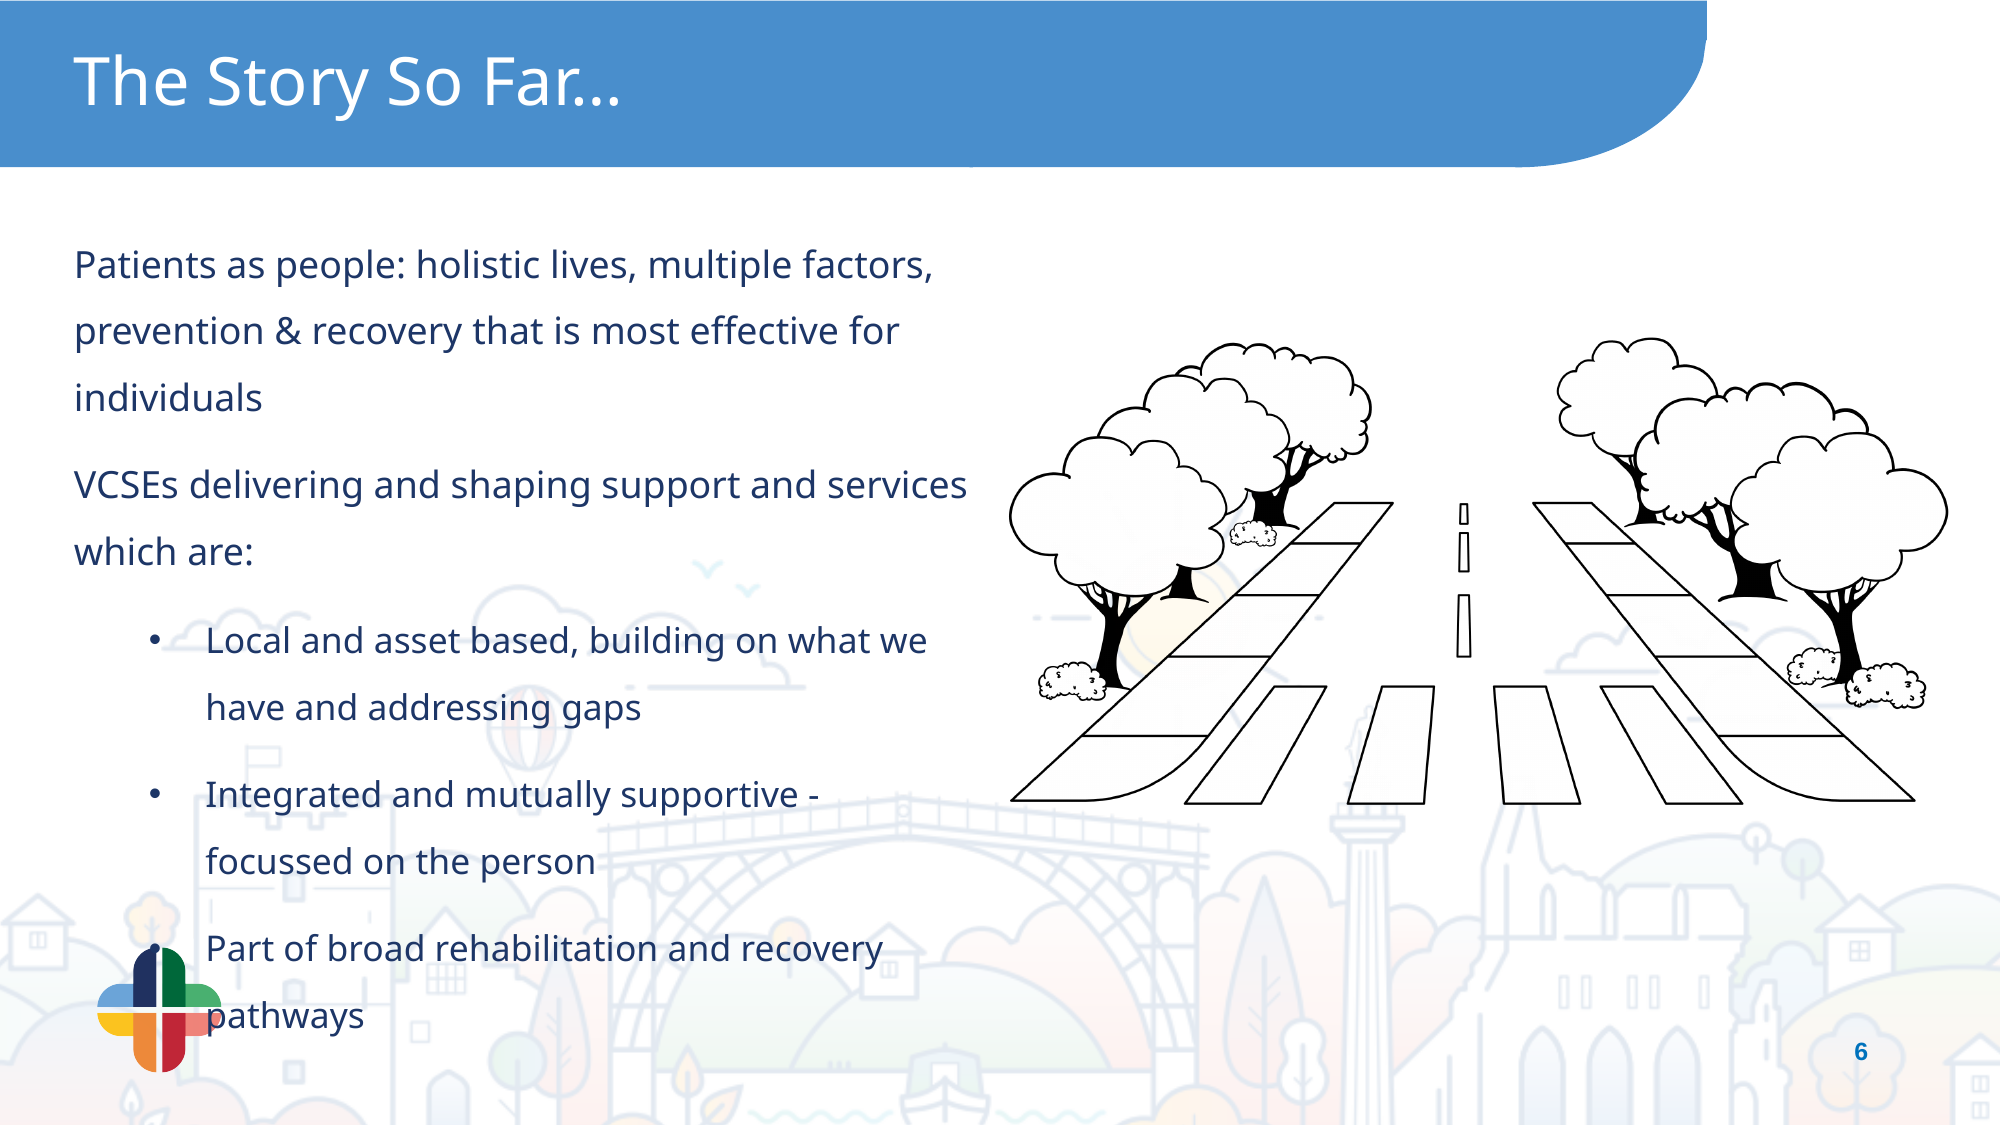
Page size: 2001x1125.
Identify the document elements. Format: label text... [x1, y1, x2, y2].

list Patients as people: holistic lives, multiple factors, prevention & recovery that is most effective for individuals VCSEs delivering and shaping support and services which are: Local and asset based, building on what we have and addressing gaps Integrated and mutually supportive - focussed on the person Part of broad rehabilitation and recovery pathways [59, 211, 985, 936]
list The Story So Far… [59, 7, 1592, 161]
slide_number 6 [1416, 1020, 1884, 1081]
picture [59, 936, 270, 1112]
picture [999, 304, 1957, 876]
